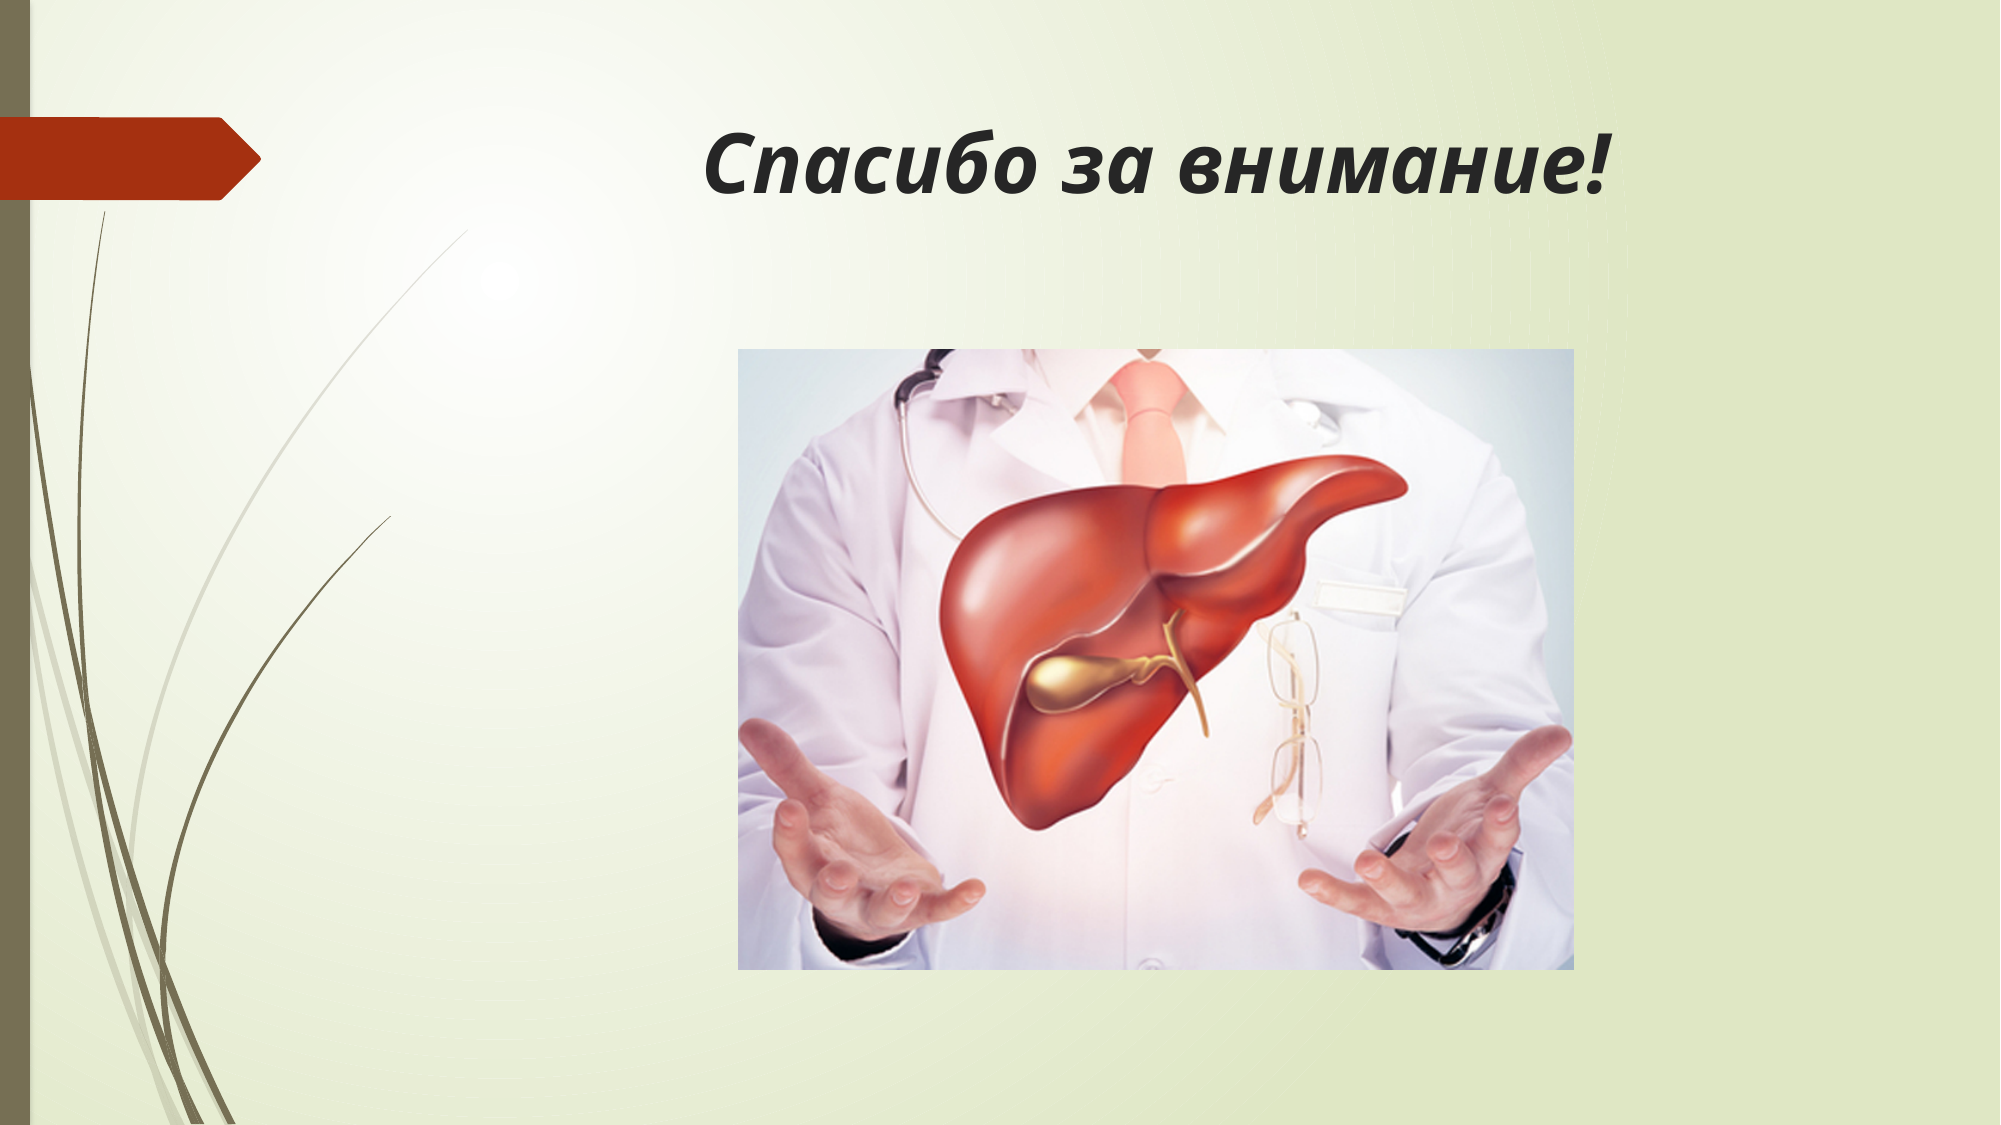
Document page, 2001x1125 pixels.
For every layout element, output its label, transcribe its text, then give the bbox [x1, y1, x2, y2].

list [738, 349, 1574, 971]
title Спасибо за внимание! [425, 102, 1888, 313]
